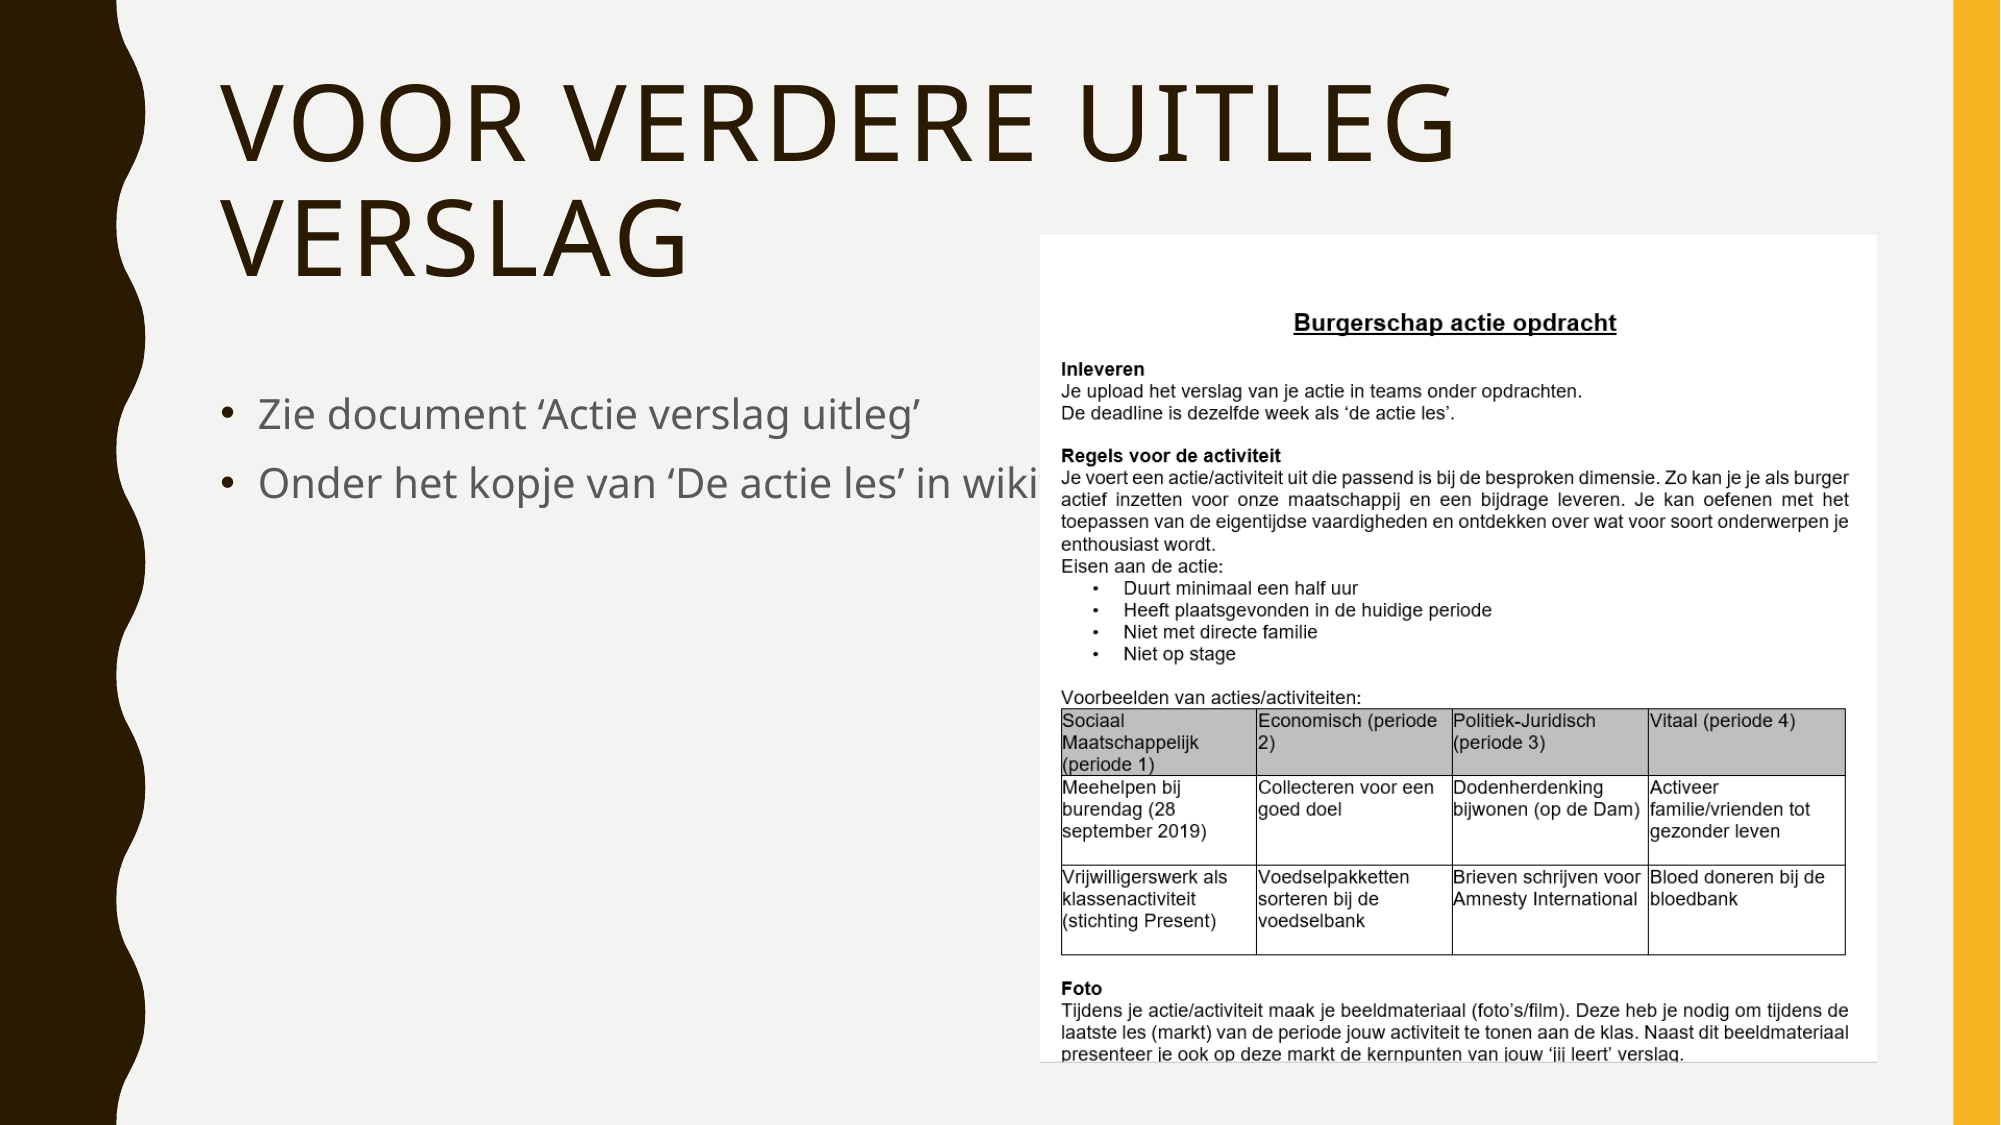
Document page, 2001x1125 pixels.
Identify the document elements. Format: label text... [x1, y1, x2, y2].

list Zie document ‘Actie verslag uitleg’ Onder het kopje van ‘De actie les’ in wikiwijs [205, 375, 1040, 965]
title Voor verdere uitleg verslag [205, 62, 1875, 308]
picture [1040, 235, 1877, 1063]
